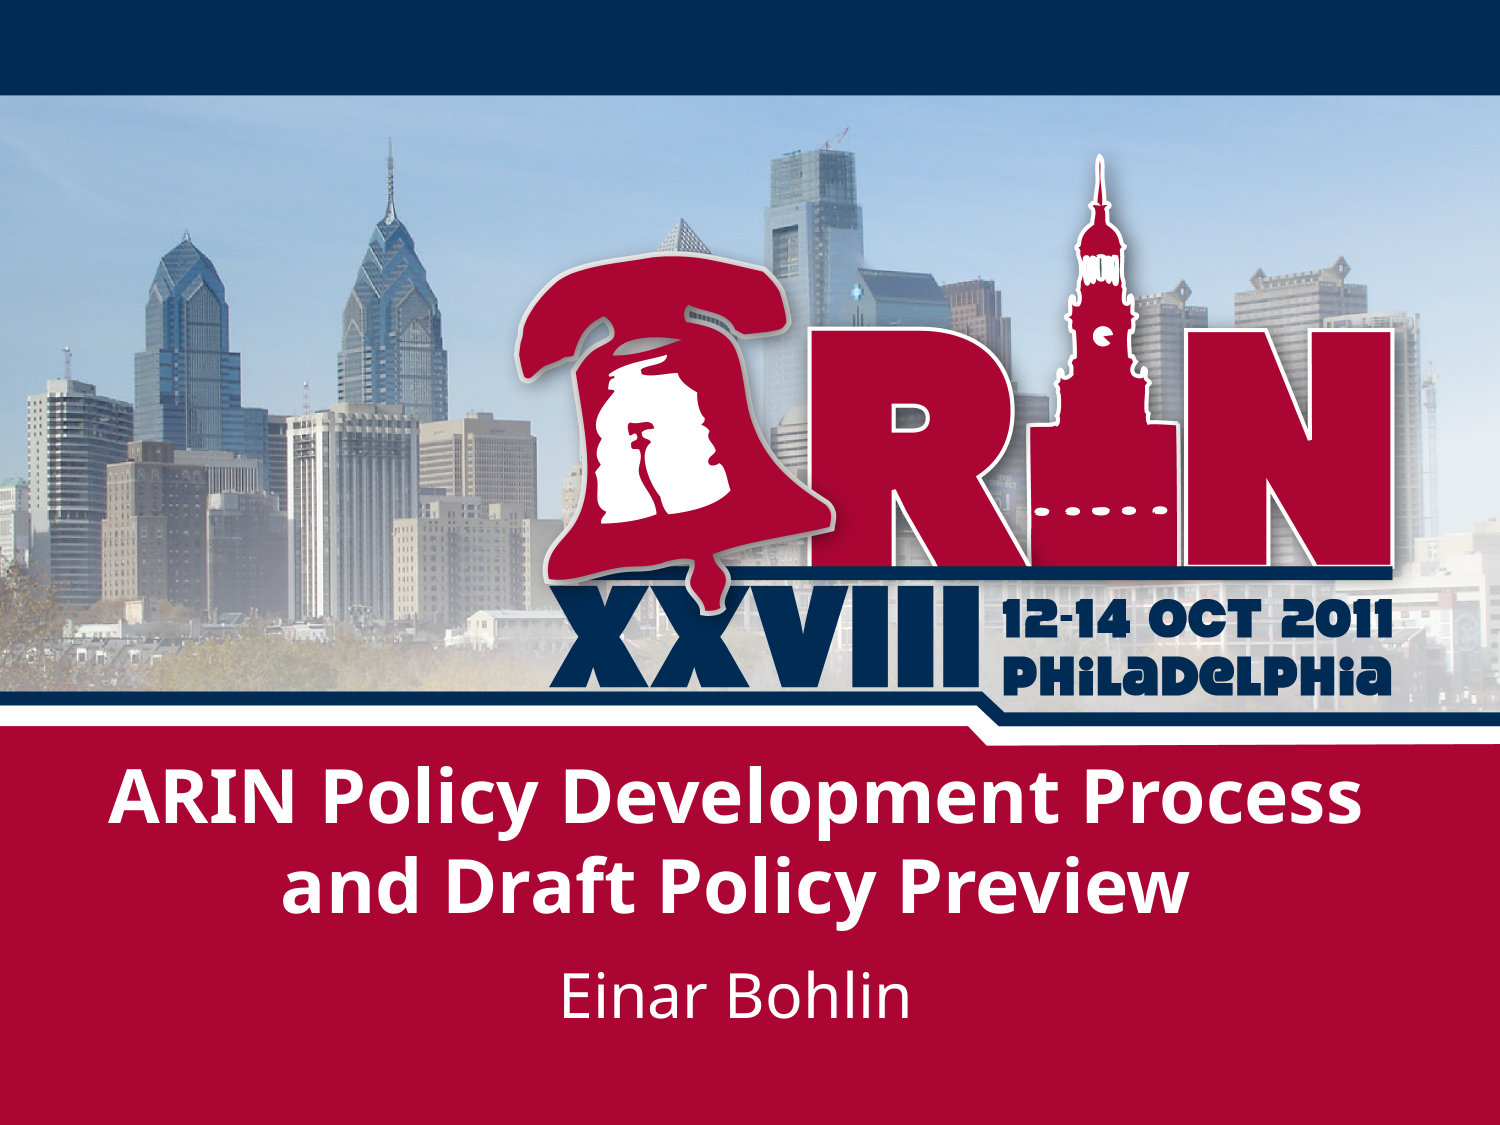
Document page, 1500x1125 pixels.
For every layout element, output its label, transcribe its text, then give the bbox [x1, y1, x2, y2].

title ARIN Policy Development Process and Draft Policy Preview [56, 728, 1416, 949]
picture [0, 0, 1500, 1125]
subtitle Einar Bohlin [56, 949, 1416, 1125]
